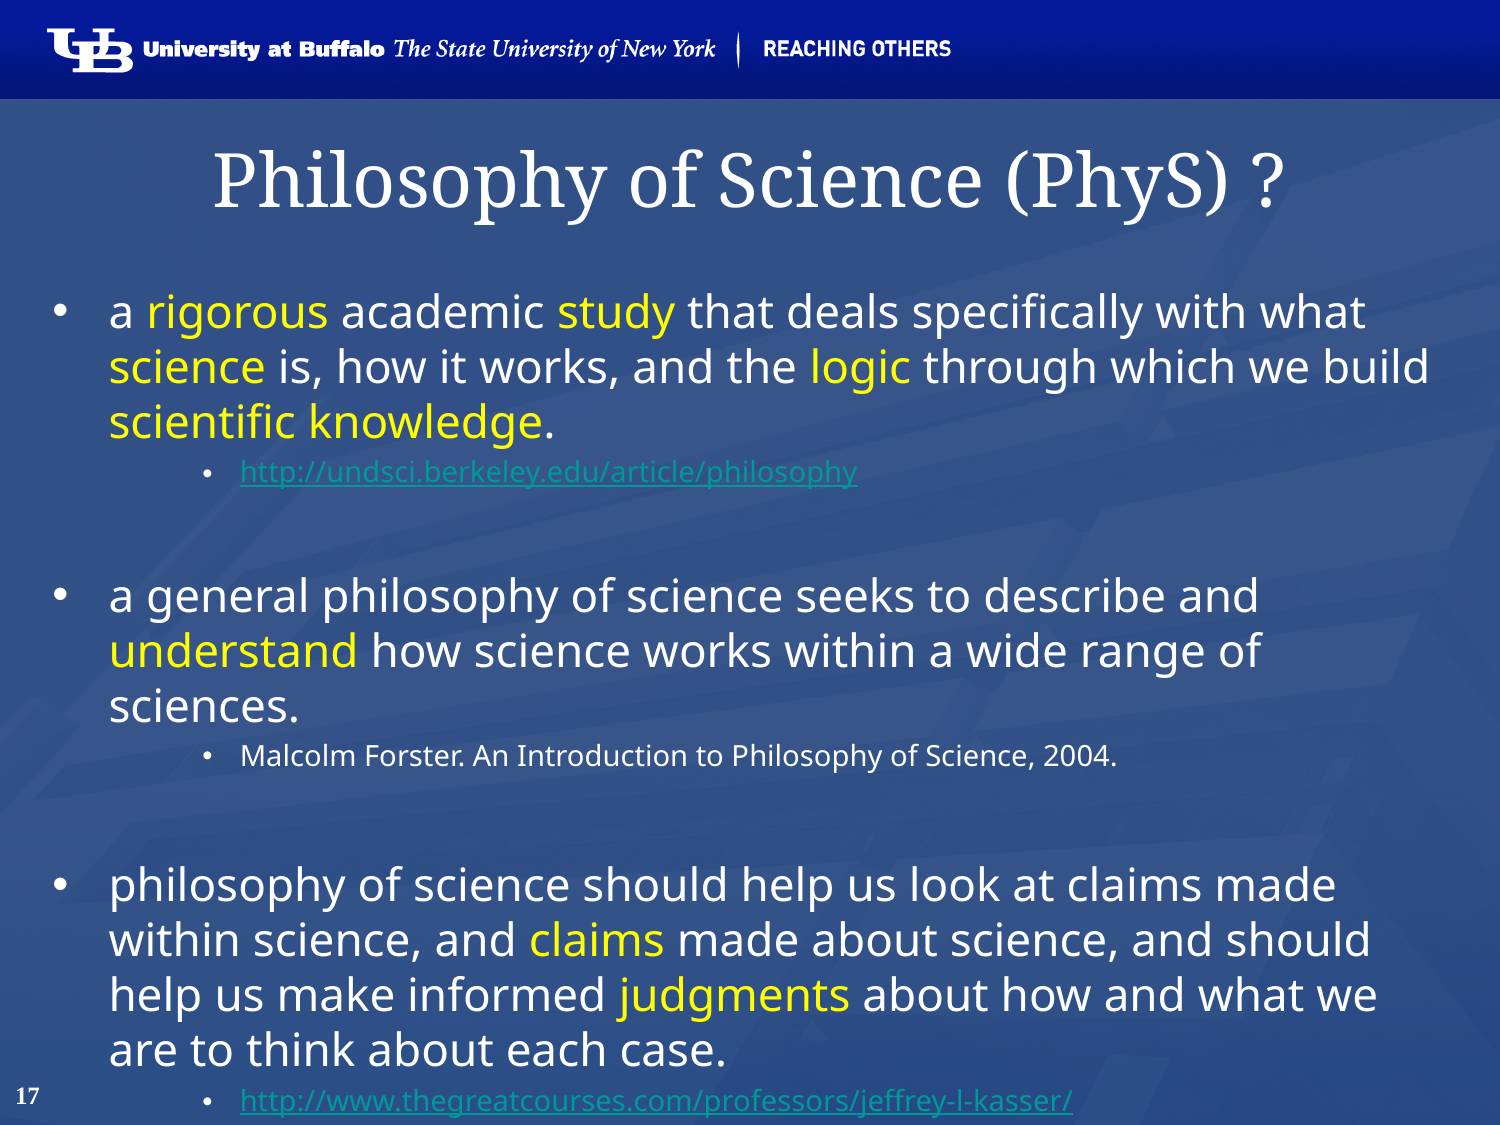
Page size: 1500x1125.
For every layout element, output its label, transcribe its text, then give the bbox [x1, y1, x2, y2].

picture [0, 0, 1500, 99]
title Philosophy of Science (PhyS) ? [37, 125, 1463, 250]
slide_number 17 [0, 1064, 75, 1125]
list a rigorous academic study that deals specifically with what science is, how it works, and the logic through which we build scientific knowledge. http://undsci.berkeley.edu/article/philosophy a general philosophy of science seeks to describe and understand how science works within a wide range of sciences. Malcolm Forster. An Introduction to Philosophy of Science, 2004. philosophy of science should help us look at claims made within science, and claims made about science, and should help us make informed judgments about how and what we are to think about each case. http://www.thegreatcourses.com/professors/jeffrey-l-kasser/ [37, 275, 1463, 1088]
